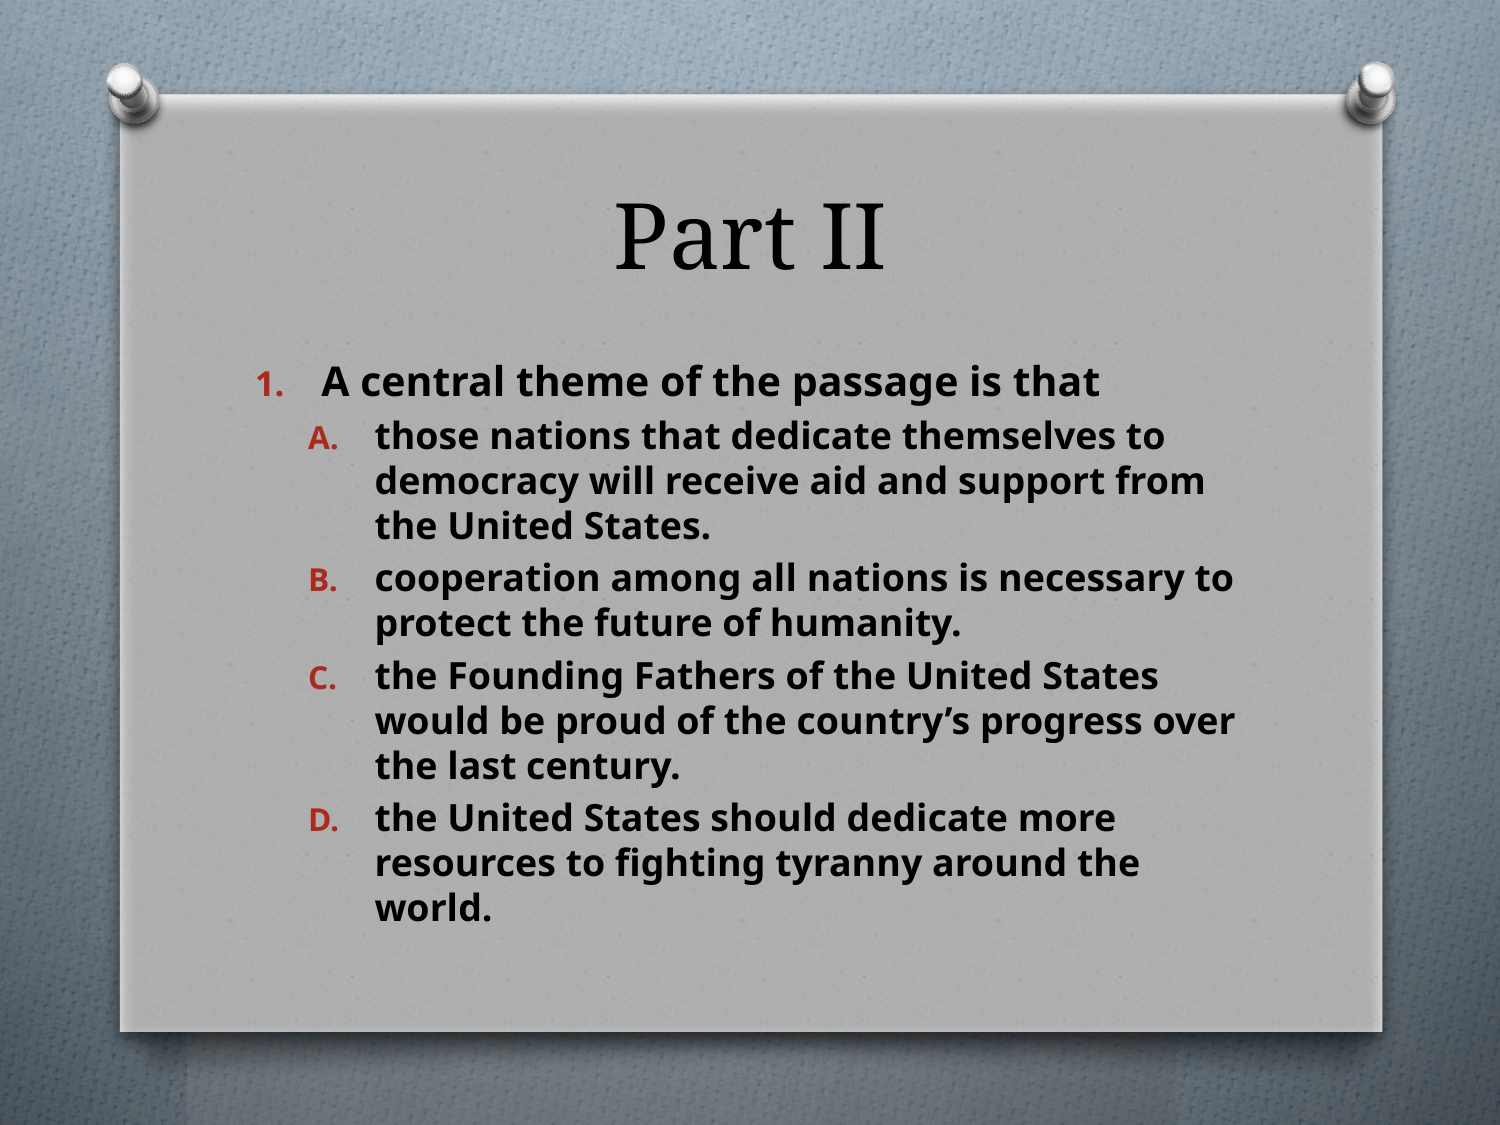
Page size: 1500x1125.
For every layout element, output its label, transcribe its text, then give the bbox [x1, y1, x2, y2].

title Part II [179, 134, 1323, 332]
picture [75, 29, 198, 153]
picture [1317, 35, 1439, 156]
list A central theme of the passage is that those nations that dedicate themselves to democracy will receive aid and support from the United States. cooperation among all nations is necessary to protect the future of humanity. the Founding Fathers of the United States would be proud of the country’s progress over the last century. the United States should dedicate more resources to fighting tyranny around the world. [240, 347, 1257, 939]
